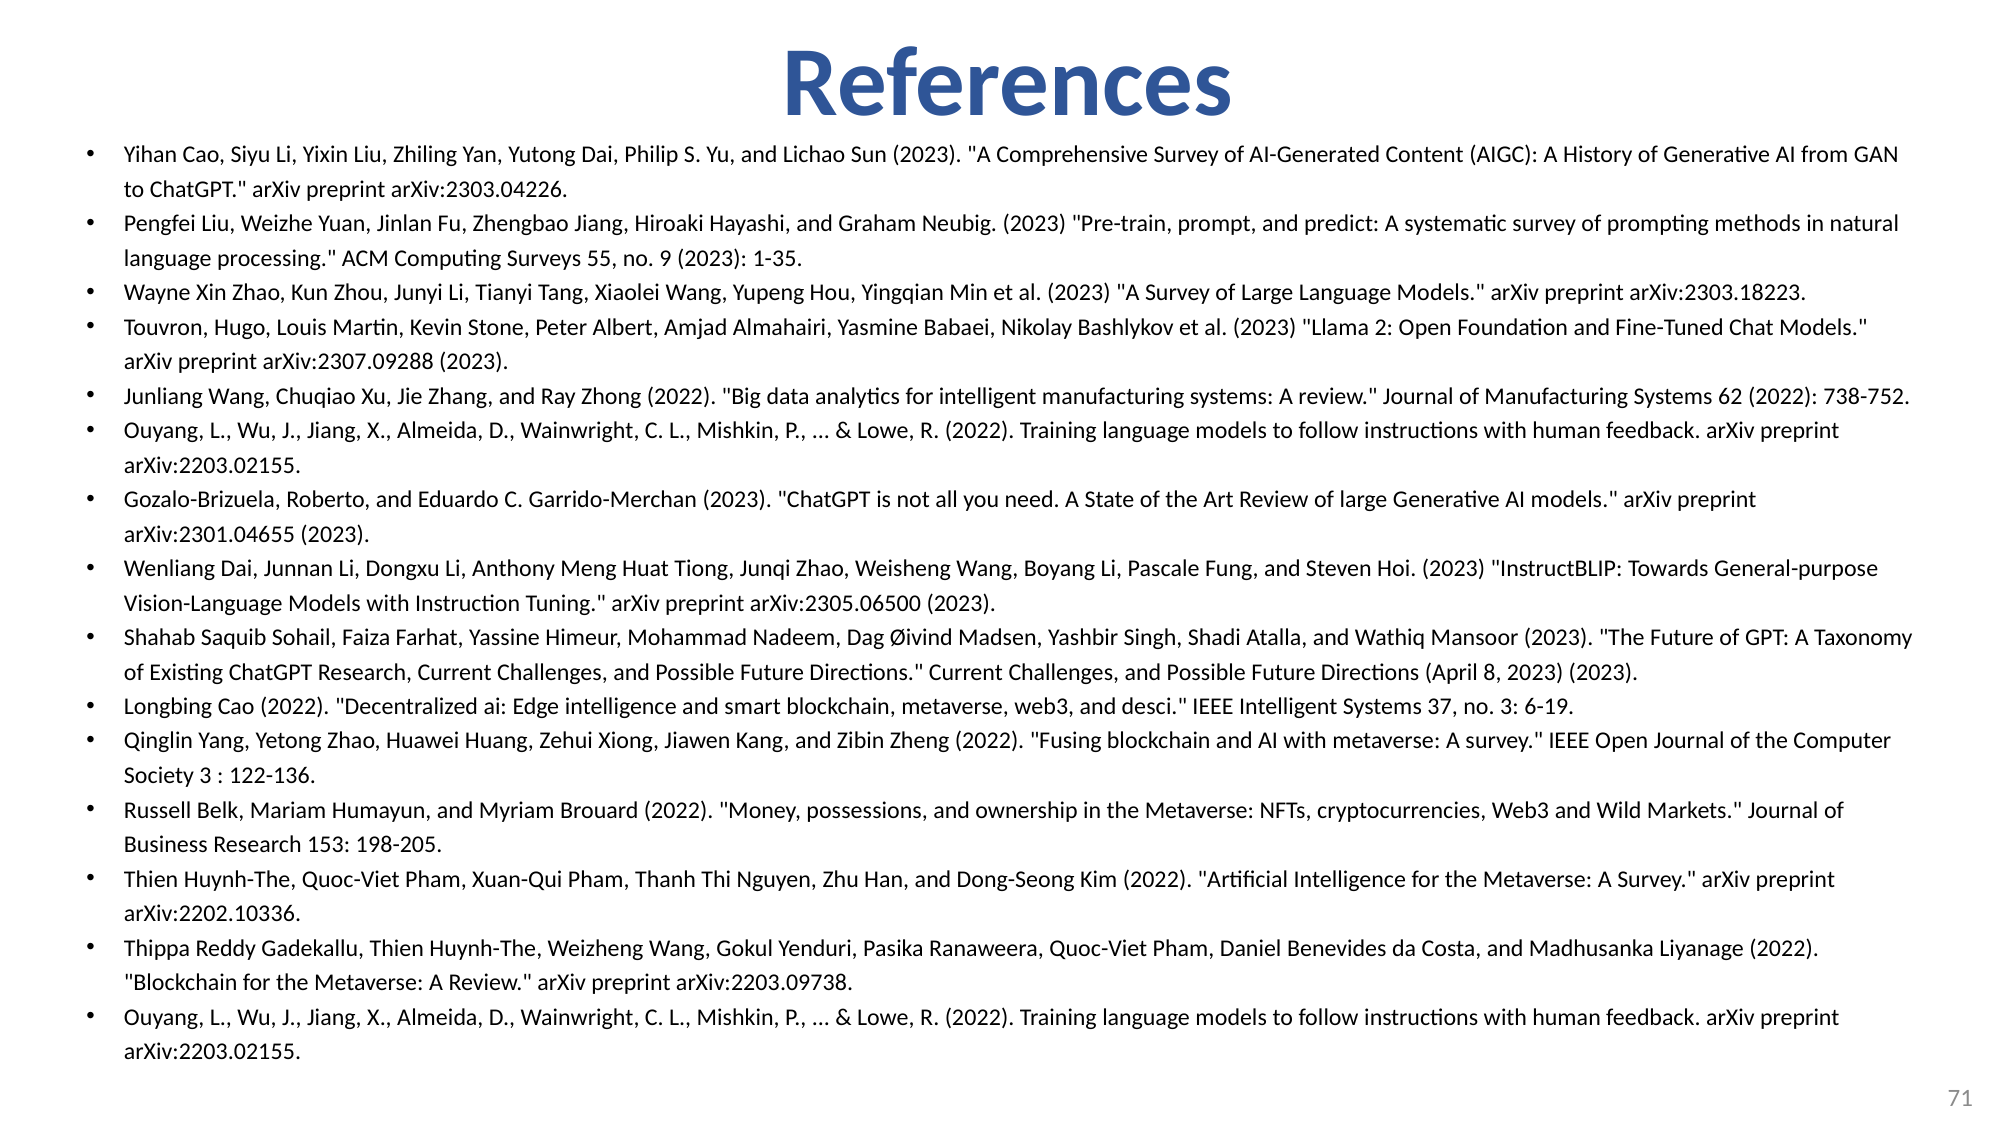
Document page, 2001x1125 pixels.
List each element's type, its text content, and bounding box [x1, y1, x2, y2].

list Yihan Cao, Siyu Li, Yixin Liu, Zhiling Yan, Yutong Dai, Philip S. Yu, and Lichao Sun (2023). "A Comprehensive Survey of AI-Generated Content (AIGC): A History of Generative AI from GAN to ChatGPT." arXiv preprint arXiv:2303.04226. Pengfei Liu, Weizhe Yuan, Jinlan Fu, Zhengbao Jiang, Hiroaki Hayashi, and Graham Neubig. (2023) "Pre-train, prompt, and predict: A systematic survey of prompting methods in natural language processing." ACM Computing Surveys 55, no. 9 (2023): 1-35. Wayne Xin Zhao, Kun Zhou, Junyi Li, Tianyi Tang, Xiaolei Wang, Yupeng Hou, Yingqian Min et al. (2023) "A Survey of Large Language Models." arXiv preprint arXiv:2303.18223. Touvron, Hugo, Louis Martin, Kevin Stone, Peter Albert, Amjad Almahairi, Yasmine Babaei, Nikolay Bashlykov et al. (2023) "Llama 2: Open Foundation and Fine-Tuned Chat Models." arXiv preprint arXiv:2307.09288 (2023). Junliang Wang, Chuqiao Xu, Jie Zhang, and Ray Zhong (2022). "Big data analytics for intelligent manufacturing systems: A review." Journal of Manufacturing Systems 62 (2022): 738-752. Ouyang, L., Wu, J., Jiang, X., Almeida, D., Wainwright, C. L., Mishkin, P., ... & Lowe, R. (2022). Training language models to follow instructions with human feedback. arXiv preprint arXiv:2203.02155. Gozalo-Brizuela, Roberto, and Eduardo C. Garrido-Merchan (2023). "ChatGPT is not all you need. A State of the Art Review of large Generative AI models." arXiv preprint arXiv:2301.04655 (2023). Wenliang Dai, Junnan Li, Dongxu Li, Anthony Meng Huat Tiong, Junqi Zhao, Weisheng Wang, Boyang Li, Pascale Fung, and Steven Hoi. (2023) "InstructBLIP: Towards General-purpose Vision-Language Models with Instruction Tuning." arXiv preprint arXiv:2305.06500 (2023). Shahab Saquib Sohail, Faiza Farhat, Yassine Himeur, Mohammad Nadeem, Dag Øivind Madsen, Yashbir Singh, Shadi Atalla, and Wathiq Mansoor (2023). "The Future of GPT: A Taxonomy of Existing ChatGPT Research, Current Challenges, and Possible Future Directions." Current Challenges, and Possible Future Directions (April 8, 2023) (2023). Longbing Cao (2022). "Decentralized ai: Edge intelligence and smart blockchain, metaverse, web3, and desci." IEEE Intelligent Systems 37, no. 3: 6-19. Qinglin Yang, Yetong Zhao, Huawei Huang, Zehui Xiong, Jiawen Kang, and Zibin Zheng (2022). "Fusing blockchain and AI with metaverse: A survey." IEEE Open Journal of the Computer Society 3 : 122-136. Russell Belk, Mariam Humayun, and Myriam Brouard (2022). "Money, possessions, and ownership in the Metaverse: NFTs, cryptocurrencies, Web3 and Wild Markets." Journal of Business Research 153: 198-205. Thien Huynh-The, Quoc-Viet Pham, Xuan-Qui Pham, Thanh Thi Nguyen, Zhu Han, and Dong-Seong Kim (2022). "Artificial Intelligence for the Metaverse: A Survey." arXiv preprint arXiv:2202.10336. Thippa Reddy Gadekallu, Thien Huynh-The, Weizheng Wang, Gokul Yenduri, Pasika Ranaweera, Quoc-Viet Pham, Daniel Benevides da Costa, and Madhusanka Liyanage (2022). "Blockchain for the Metaverse: A Review." arXiv preprint arXiv:2203.09738. Ouyang, L., Wu, J., Jiang, X., Almeida, D., Wainwright, C. L., Mishkin, P., ... & Lowe, R. (2022). Training language models to follow instructions with human feedback. arXiv preprint arXiv:2203.02155. [71, 125, 1929, 1116]
slide_number 71 [1830, 1076, 1989, 1116]
title References [87, 9, 1929, 125]
